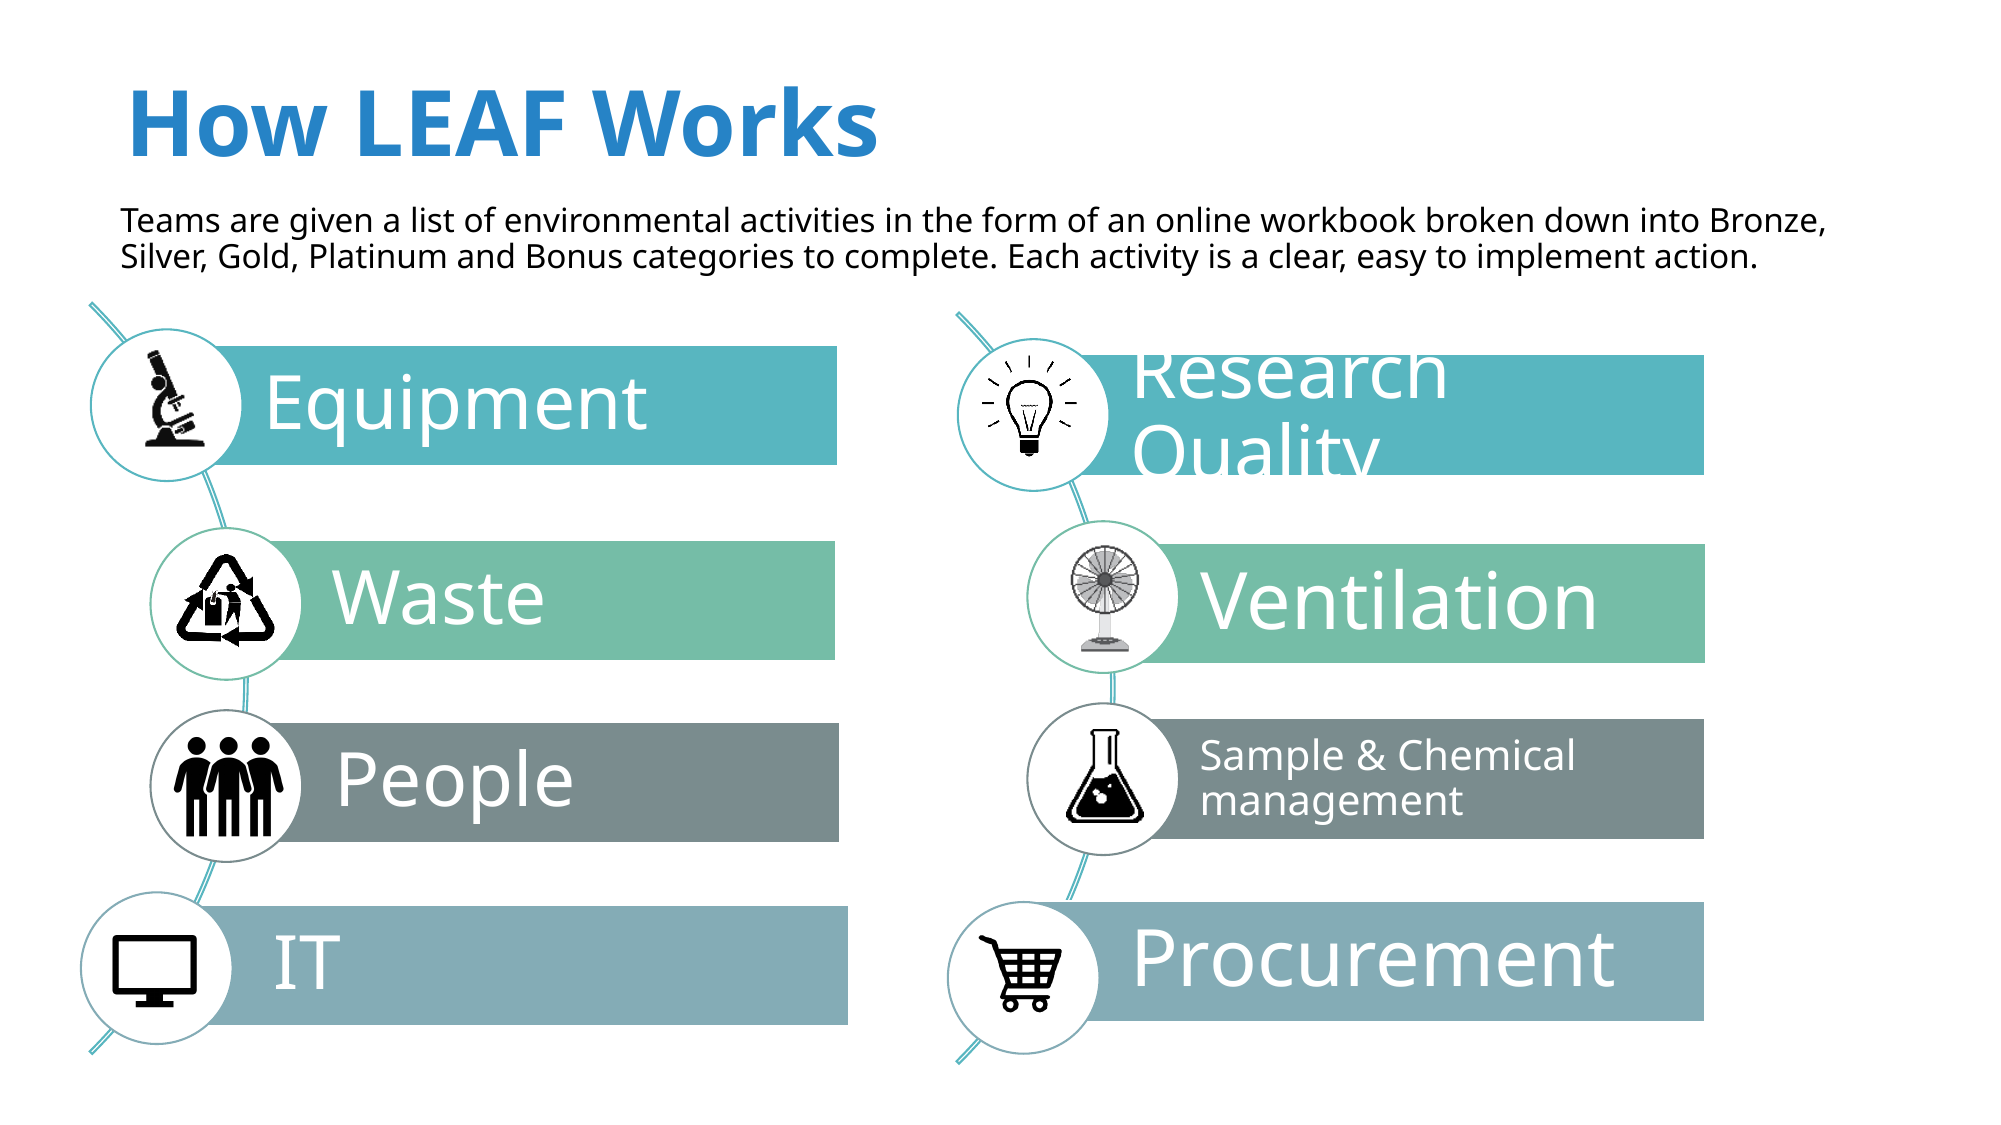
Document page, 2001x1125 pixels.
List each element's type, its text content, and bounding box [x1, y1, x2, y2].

title How LEAF Works [110, 53, 1472, 196]
picture [175, 548, 276, 649]
picture [974, 348, 1084, 463]
picture [1049, 542, 1161, 655]
picture [1066, 729, 1144, 823]
list Teams are given a list of environmental activities in the form of an online workbook broken down into Bronze, Silver, Gold, Platinum and Bonus categories to complete. Each activity is a clear, easy to implement action. [105, 196, 1916, 318]
picture [964, 918, 1076, 1029]
picture [167, 725, 290, 848]
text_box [944, 293, 1716, 1083]
picture [143, 348, 207, 449]
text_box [77, 283, 849, 1073]
picture [104, 920, 205, 1022]
